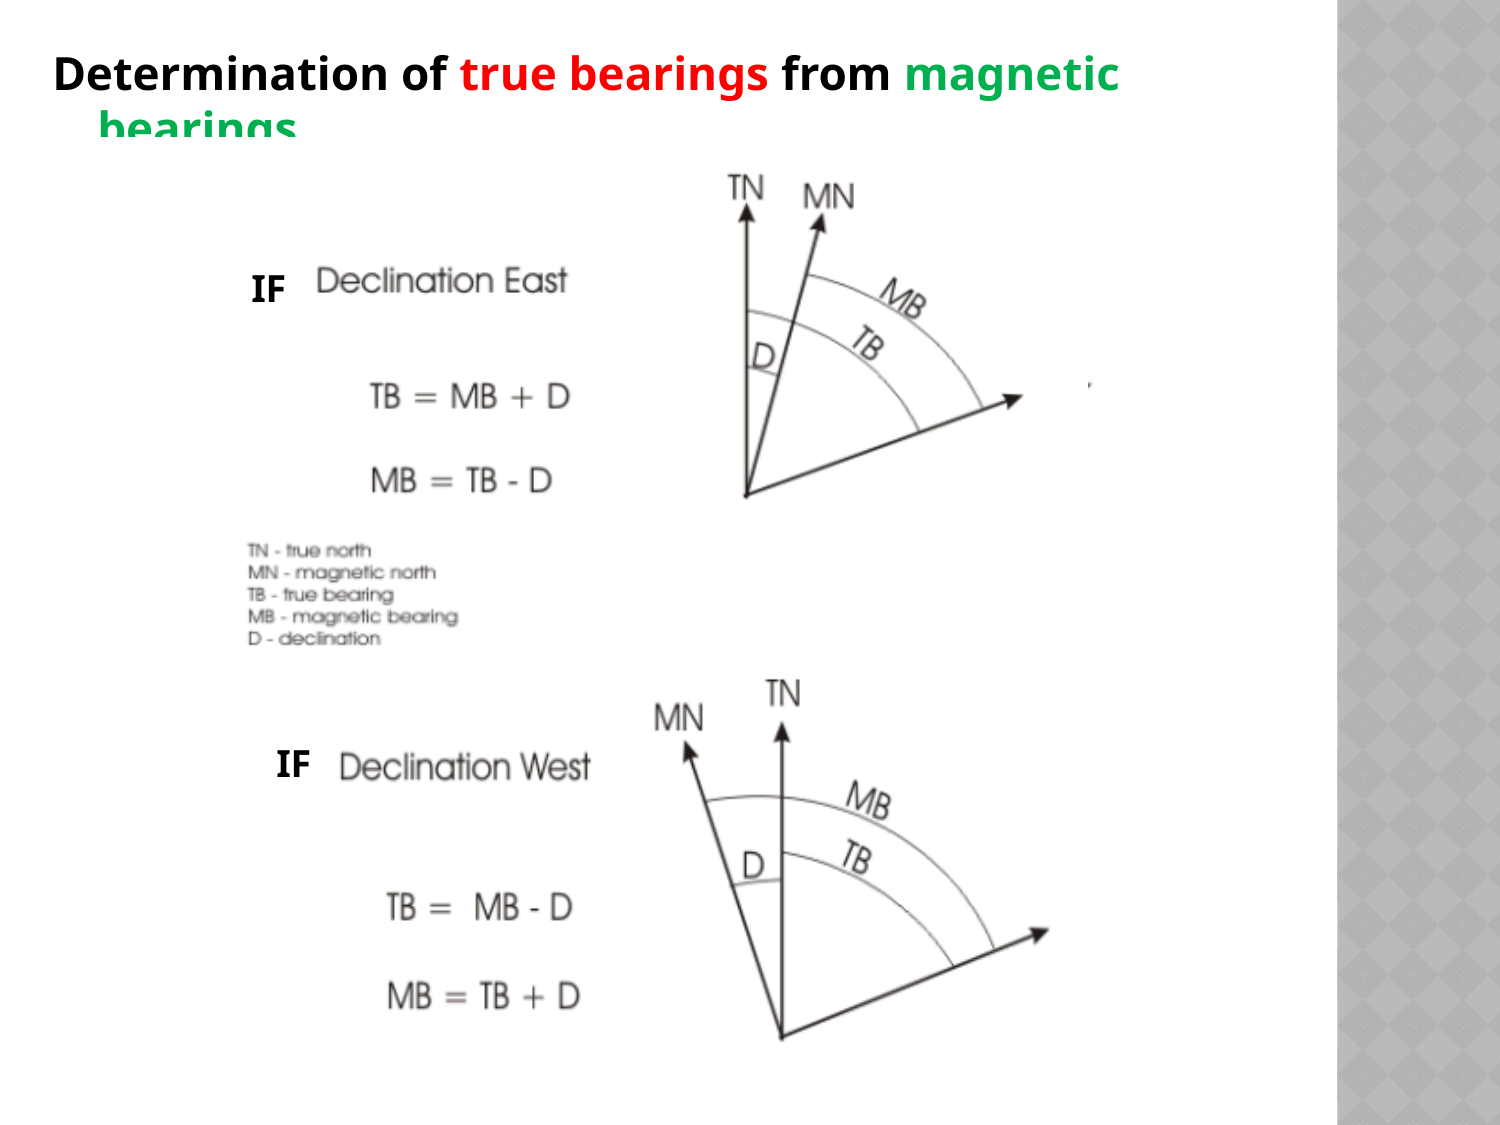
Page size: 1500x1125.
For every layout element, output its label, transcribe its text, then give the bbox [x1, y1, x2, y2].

list Determination of true bearings from magnetic bearings [37, 37, 1300, 1100]
picture [99, 136, 1213, 1051]
